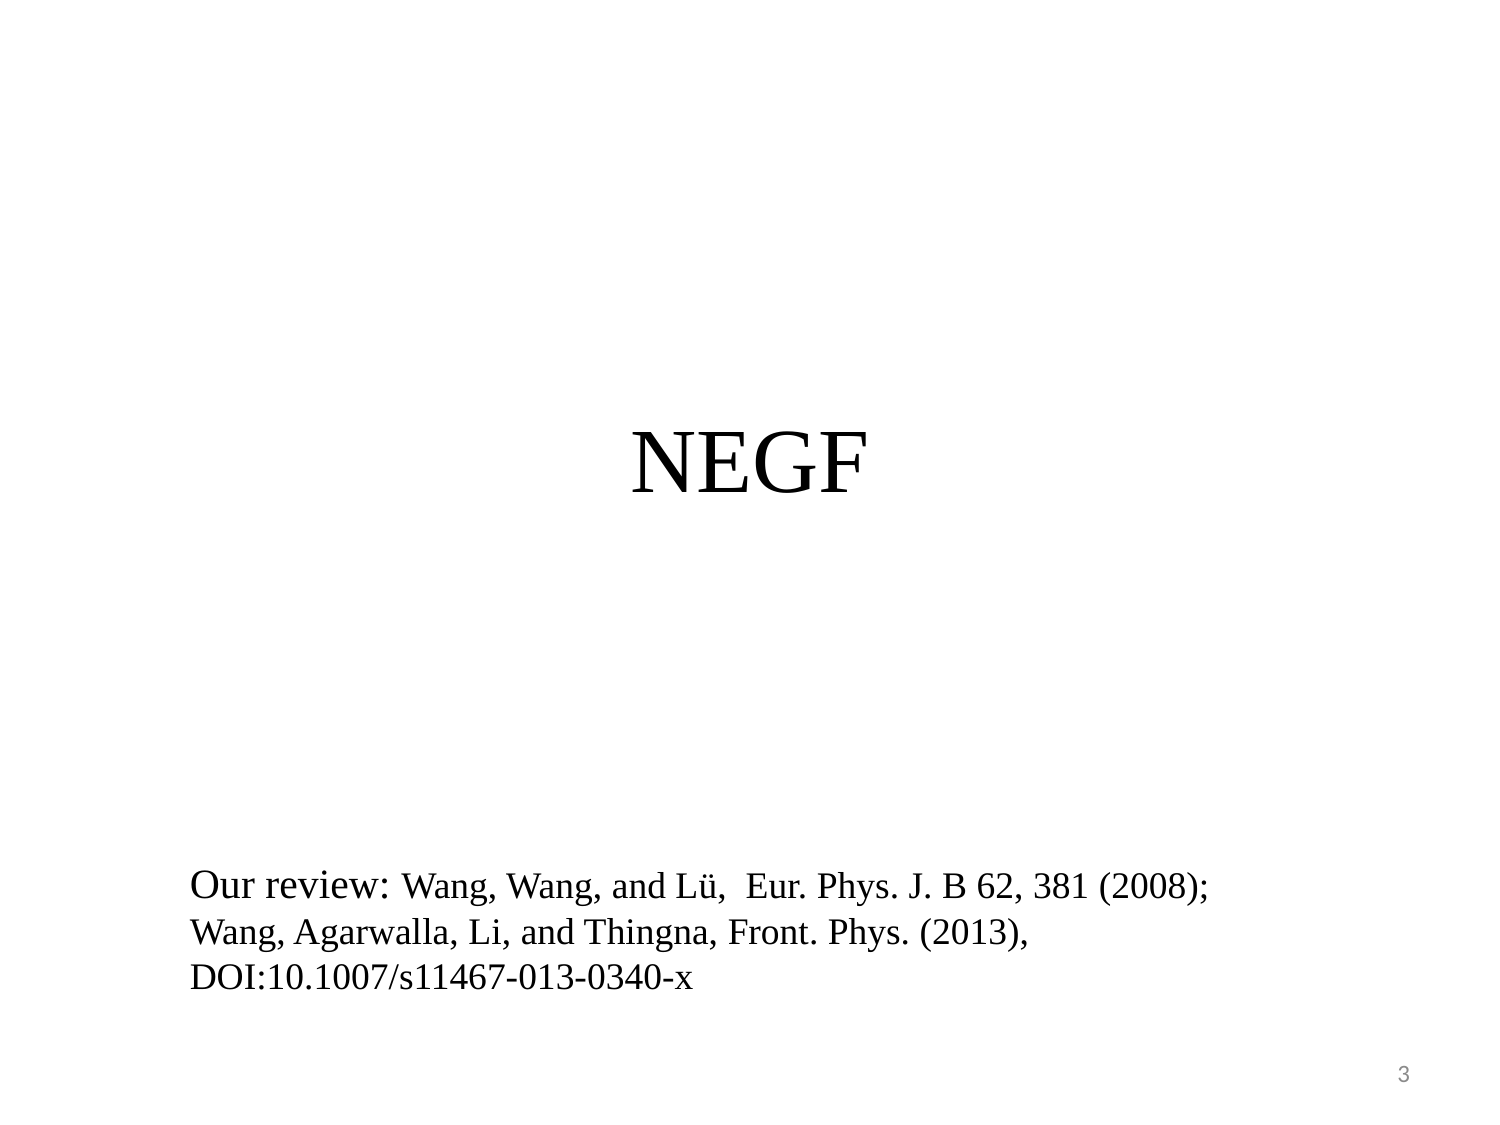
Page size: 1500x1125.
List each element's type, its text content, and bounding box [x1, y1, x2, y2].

text_box Our review: Wang, Wang, and Lü, Eur. Phys. J. B 62, 381 (2008); Wang, Agarwalla, Li, and Thingna, Front. Phys. (2013), DOI:10.1007/s11467-013-0340-x [174, 849, 1350, 1005]
title NEGF [75, 362, 1425, 550]
slide_number 3 [1074, 1042, 1425, 1103]
